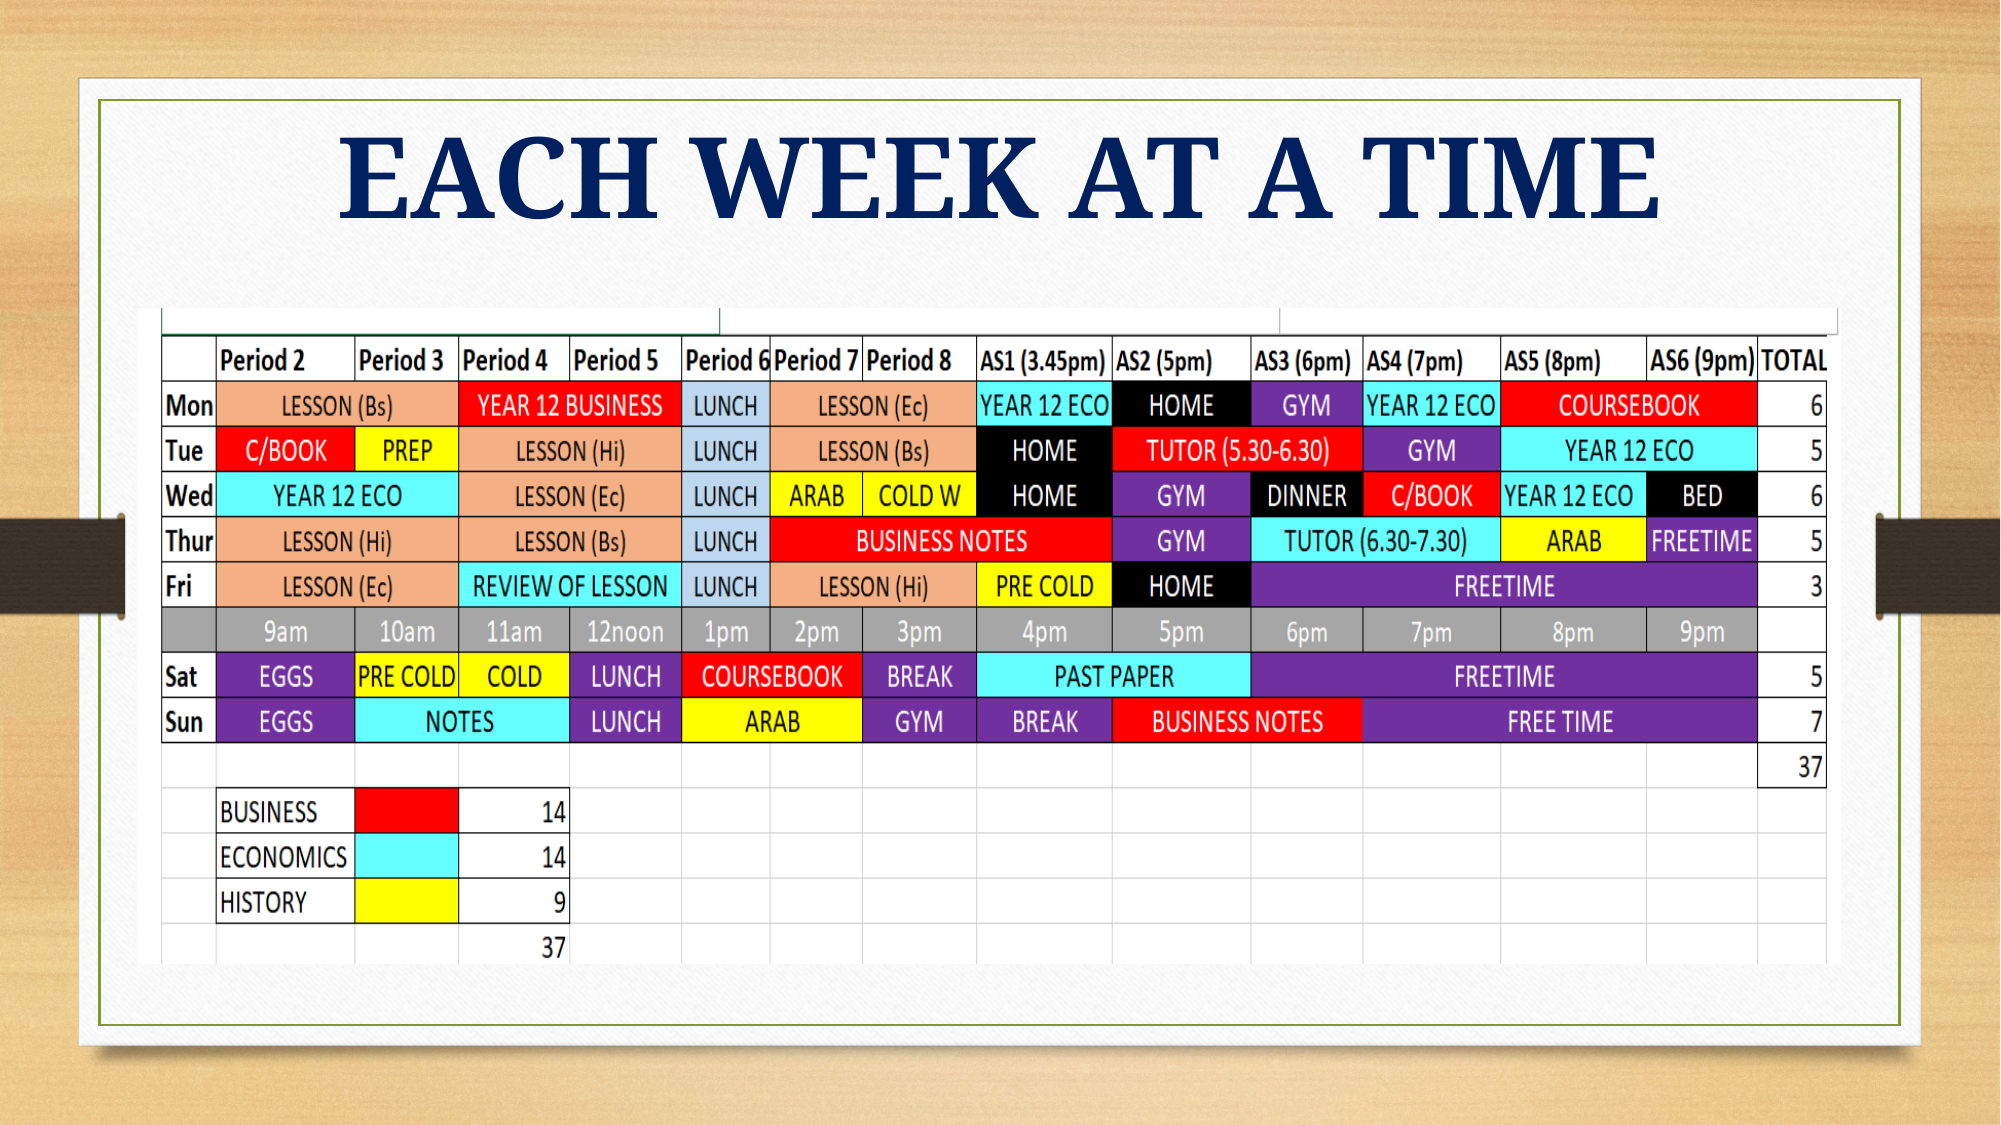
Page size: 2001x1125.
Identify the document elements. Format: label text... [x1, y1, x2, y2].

text_box EACH WEEK AT A TIME [137, 73, 1863, 292]
picture [0, 0, 2001, 1125]
